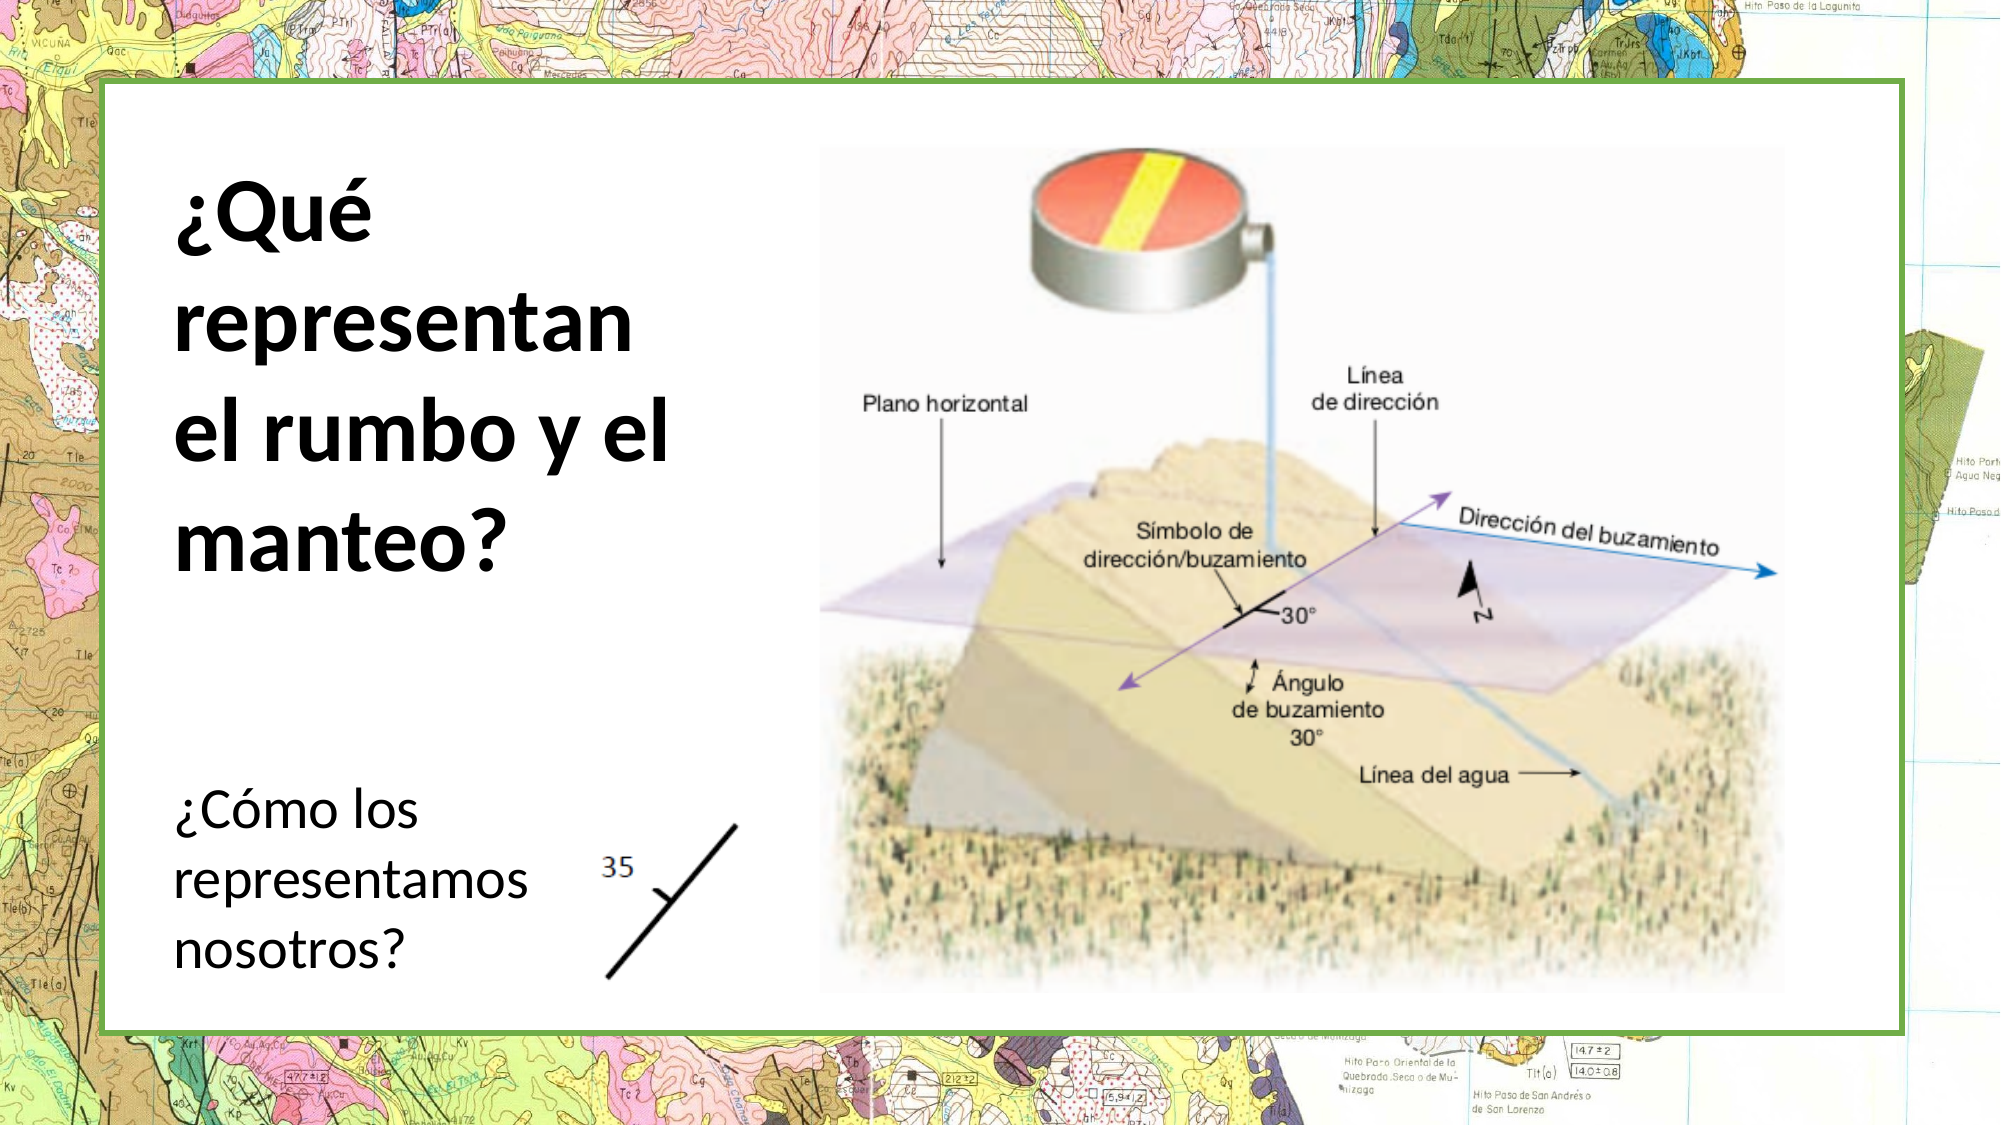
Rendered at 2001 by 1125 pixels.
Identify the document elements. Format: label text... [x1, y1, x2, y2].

text_box ¿Cómo los representamos nosotros? [158, 763, 553, 988]
text_box [101, 80, 1903, 1034]
text_box ¿Qué representan el rumbo y el manteo? [158, 142, 722, 598]
picture [0, 0, 2001, 1125]
